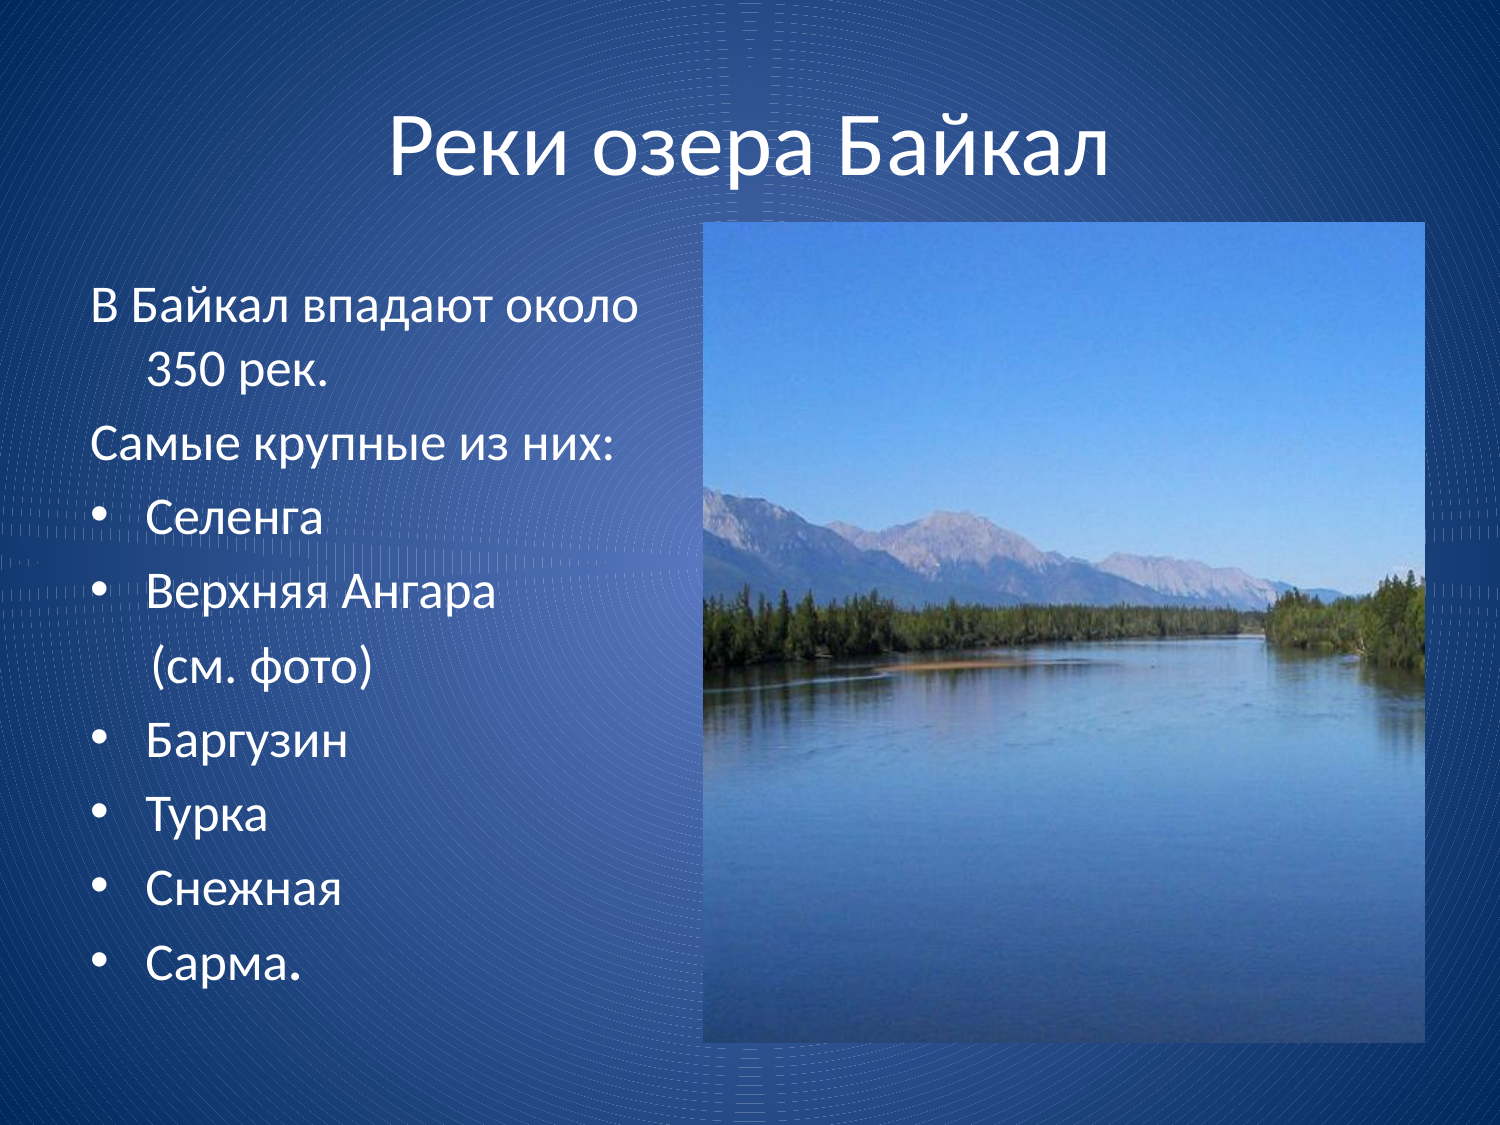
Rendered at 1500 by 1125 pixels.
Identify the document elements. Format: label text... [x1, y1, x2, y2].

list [702, 222, 1426, 1044]
title Реки озера Байкал [75, 45, 1425, 233]
list В Байкал впадают около 350 рек. Самые крупные из них: Селенга Верхняя Ангара (см. фото) Баргузин Турка Снежная Сарма. [75, 262, 697, 1005]
